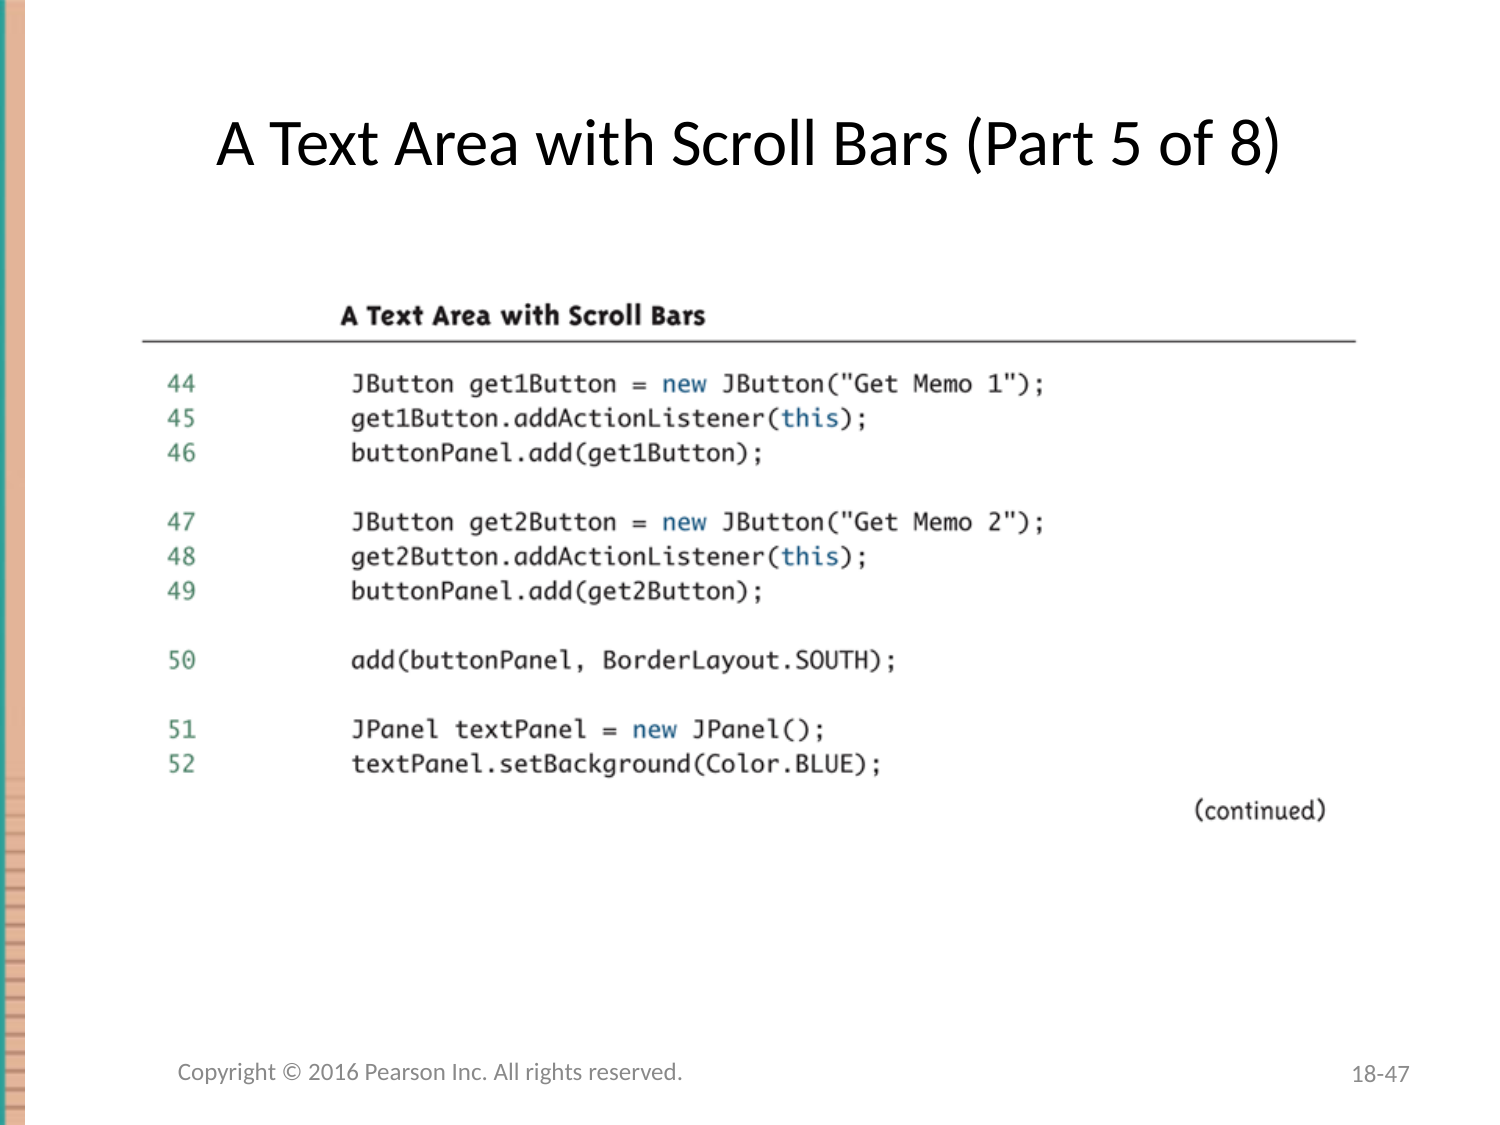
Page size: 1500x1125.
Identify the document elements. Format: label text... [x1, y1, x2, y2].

title A Text Area with Scroll Bars (Part 5 of 8) [75, 45, 1425, 233]
slide_number 18-47 [1074, 1042, 1425, 1103]
picture [110, 288, 1390, 837]
picture [0, 0, 25, 1125]
footer Copyright © 2016 Pearson Inc. All rights reserved. [75, 1040, 788, 1100]
